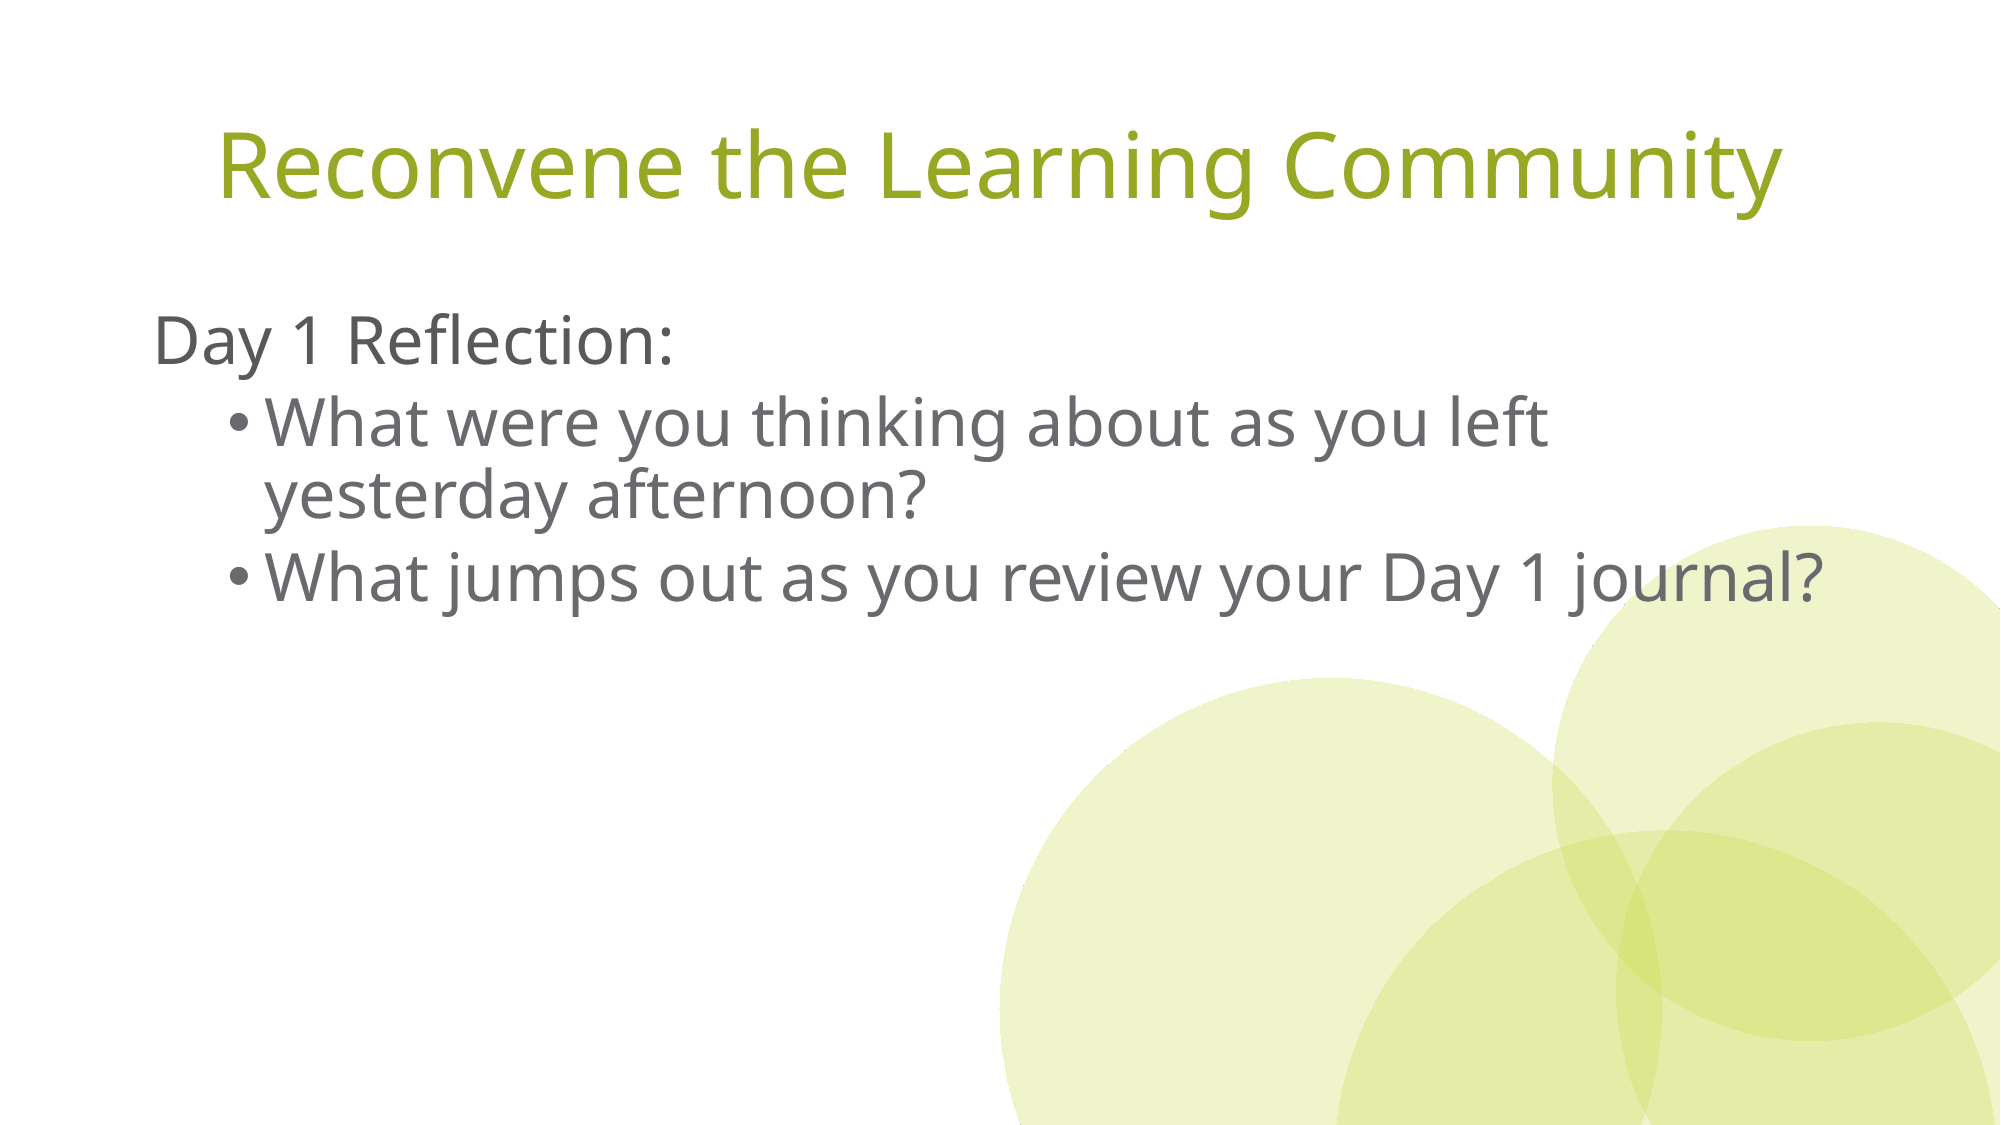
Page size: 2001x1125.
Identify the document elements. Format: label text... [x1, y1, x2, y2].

picture [999, 526, 2000, 1125]
title Reconvene the Learning Community [137, 59, 1863, 278]
list Day 1 Reflection: What were you thinking about as you left yesterday afternoon? What jumps out as you review your Day 1 journal? [137, 299, 1863, 1014]
